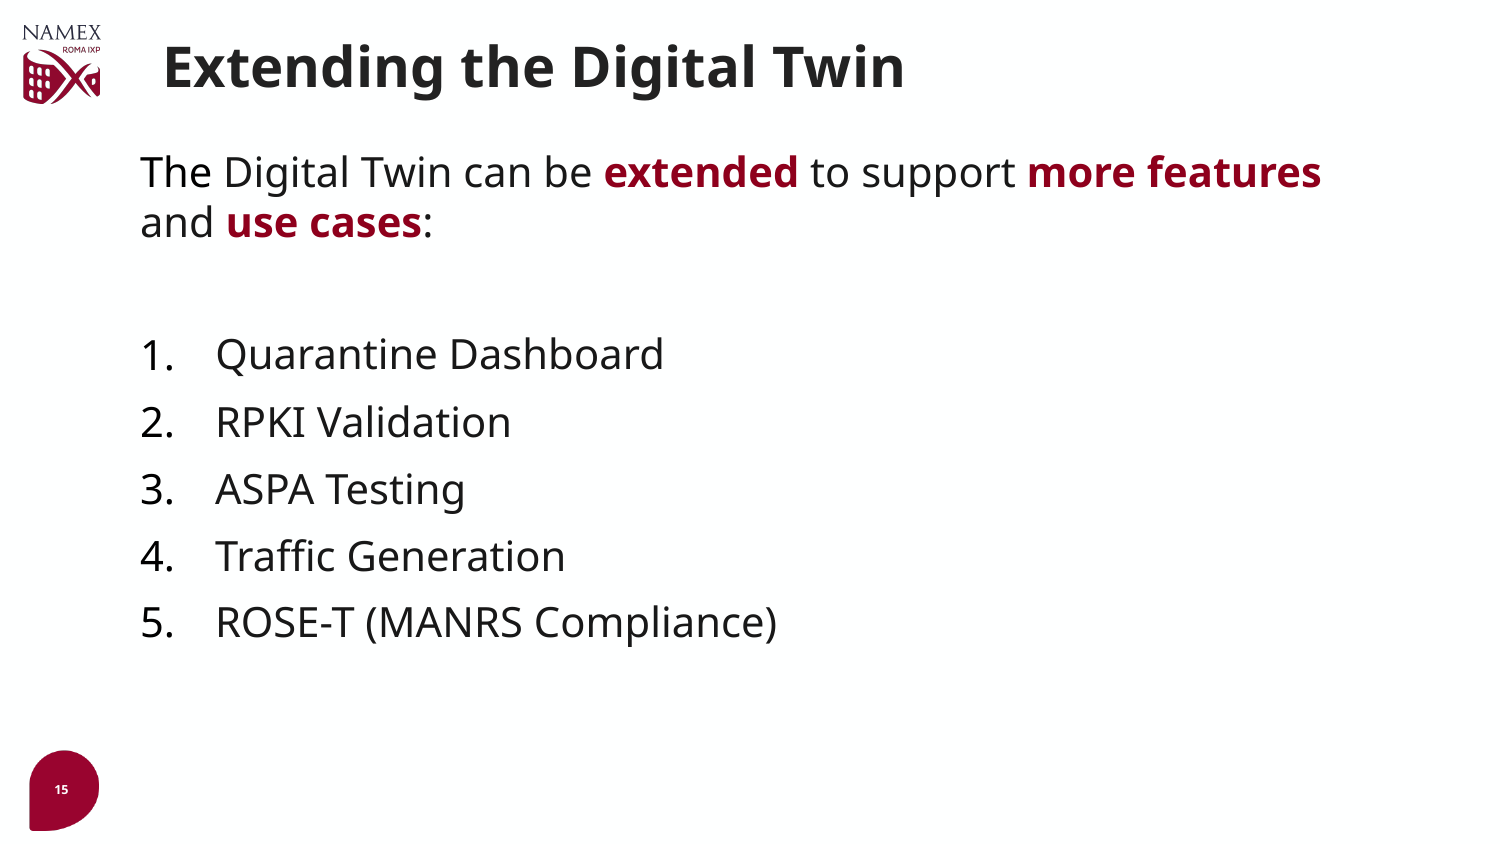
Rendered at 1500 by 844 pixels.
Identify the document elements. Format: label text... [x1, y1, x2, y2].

text_box Quarantine Dashboard [200, 320, 951, 386]
text_box The Digital Twin can be extended to support more features and use cases: Quarantine Dashboard RPKI Validation ASPA Testing Traffic Generation ROSE-T (MANRS Compliance) [125, 138, 1375, 654]
picture [22, 25, 101, 104]
picture [26, 747, 102, 834]
title Extending the Digital Twin [162, 21, 1289, 138]
